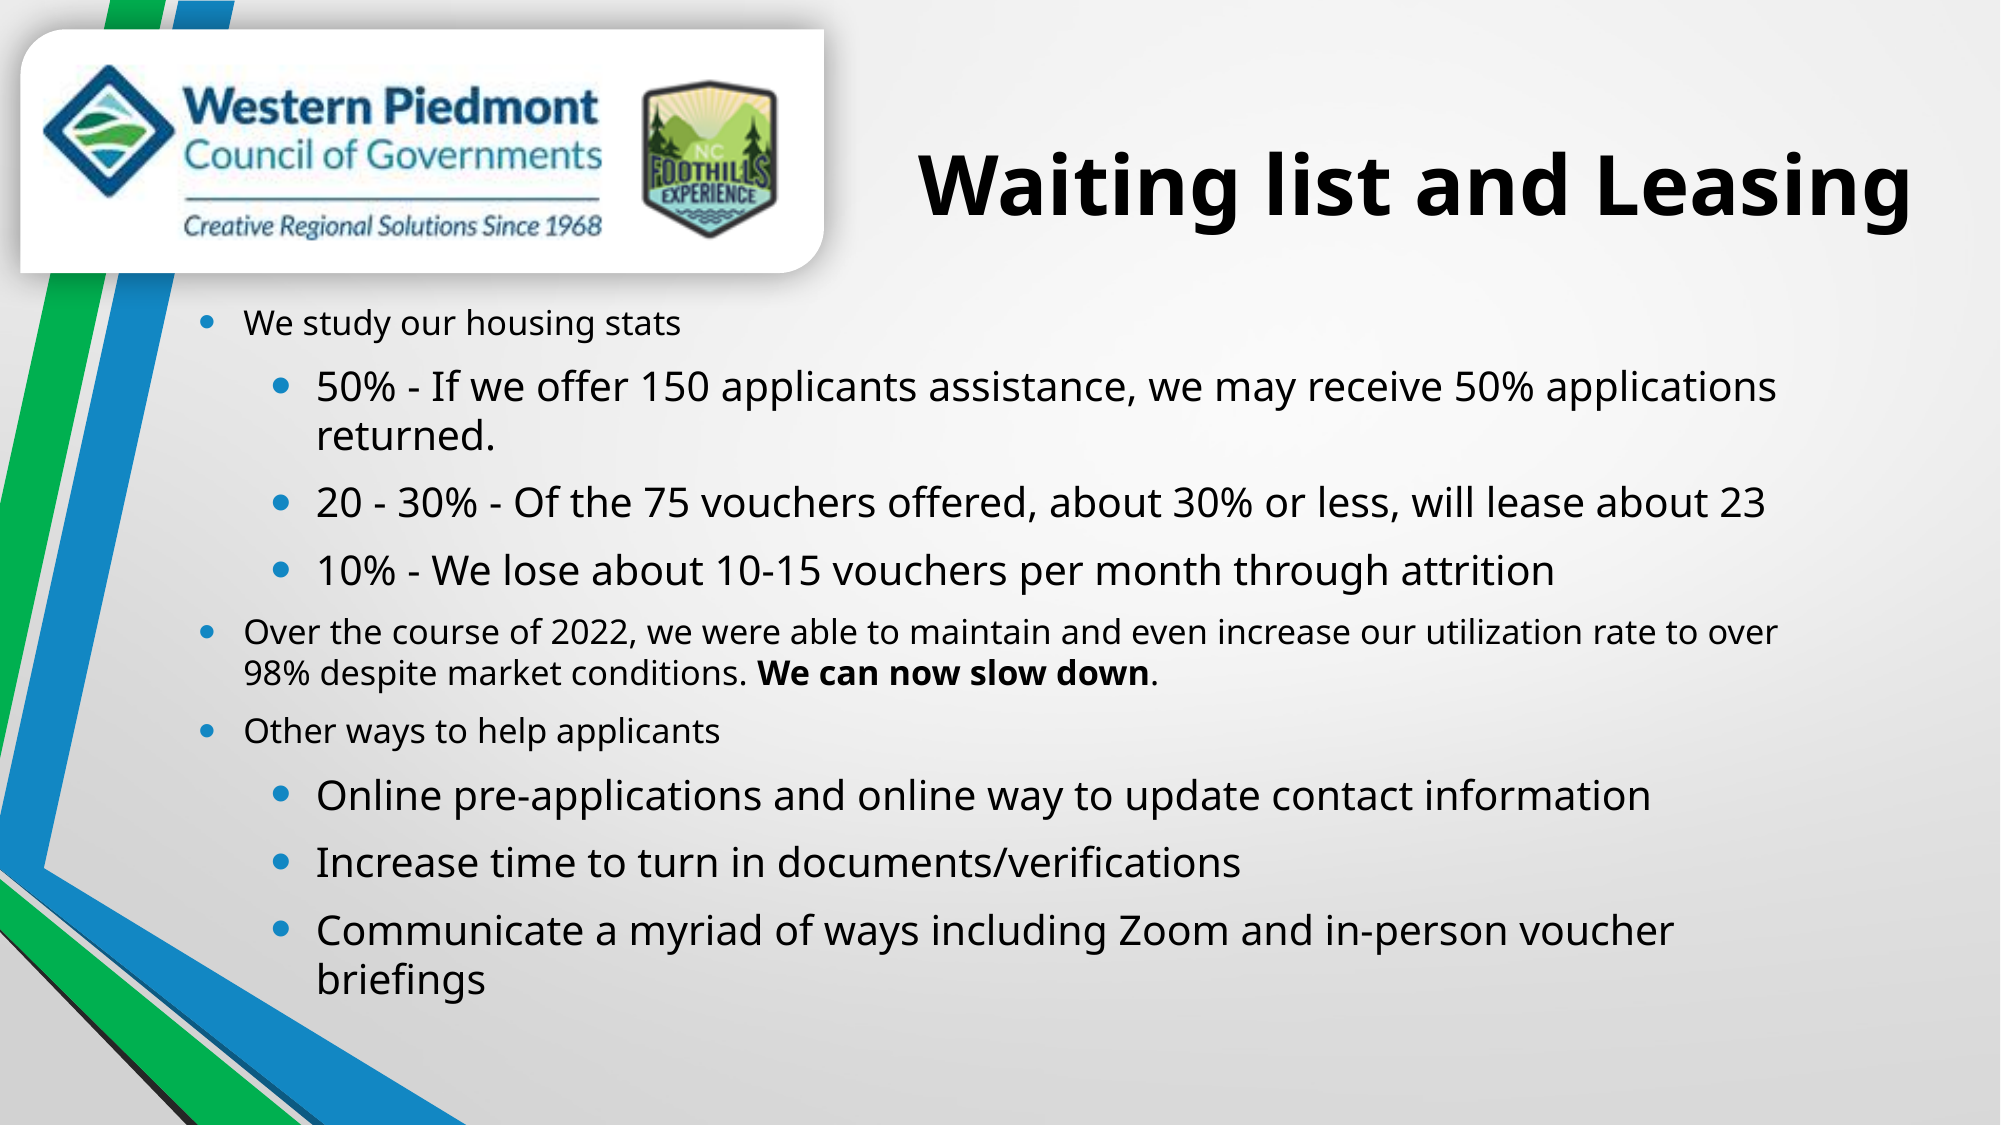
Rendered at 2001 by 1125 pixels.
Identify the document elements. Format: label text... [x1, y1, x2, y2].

title Waiting list and Leasing [894, 114, 1962, 250]
list We study our housing stats 50% - If we offer 150 applicants assistance, we may receive 50% applications returned. 20 - 30% - Of the 75 vouchers offered, about 30% or less, will lease about 23 10% - We lose about 10-15 vouchers per month through attrition Over the course of 2022, we were able to maintain and even increase our utilization rate to over 98% despite market conditions. We can now slow down. Other ways to help applicants Online pre-applications and online way to update contact information Increase time to turn in documents/verifications Communicate a myriad of ways including Zoom and in-person voucher briefings [110, 292, 1836, 1011]
picture [27, 36, 817, 267]
